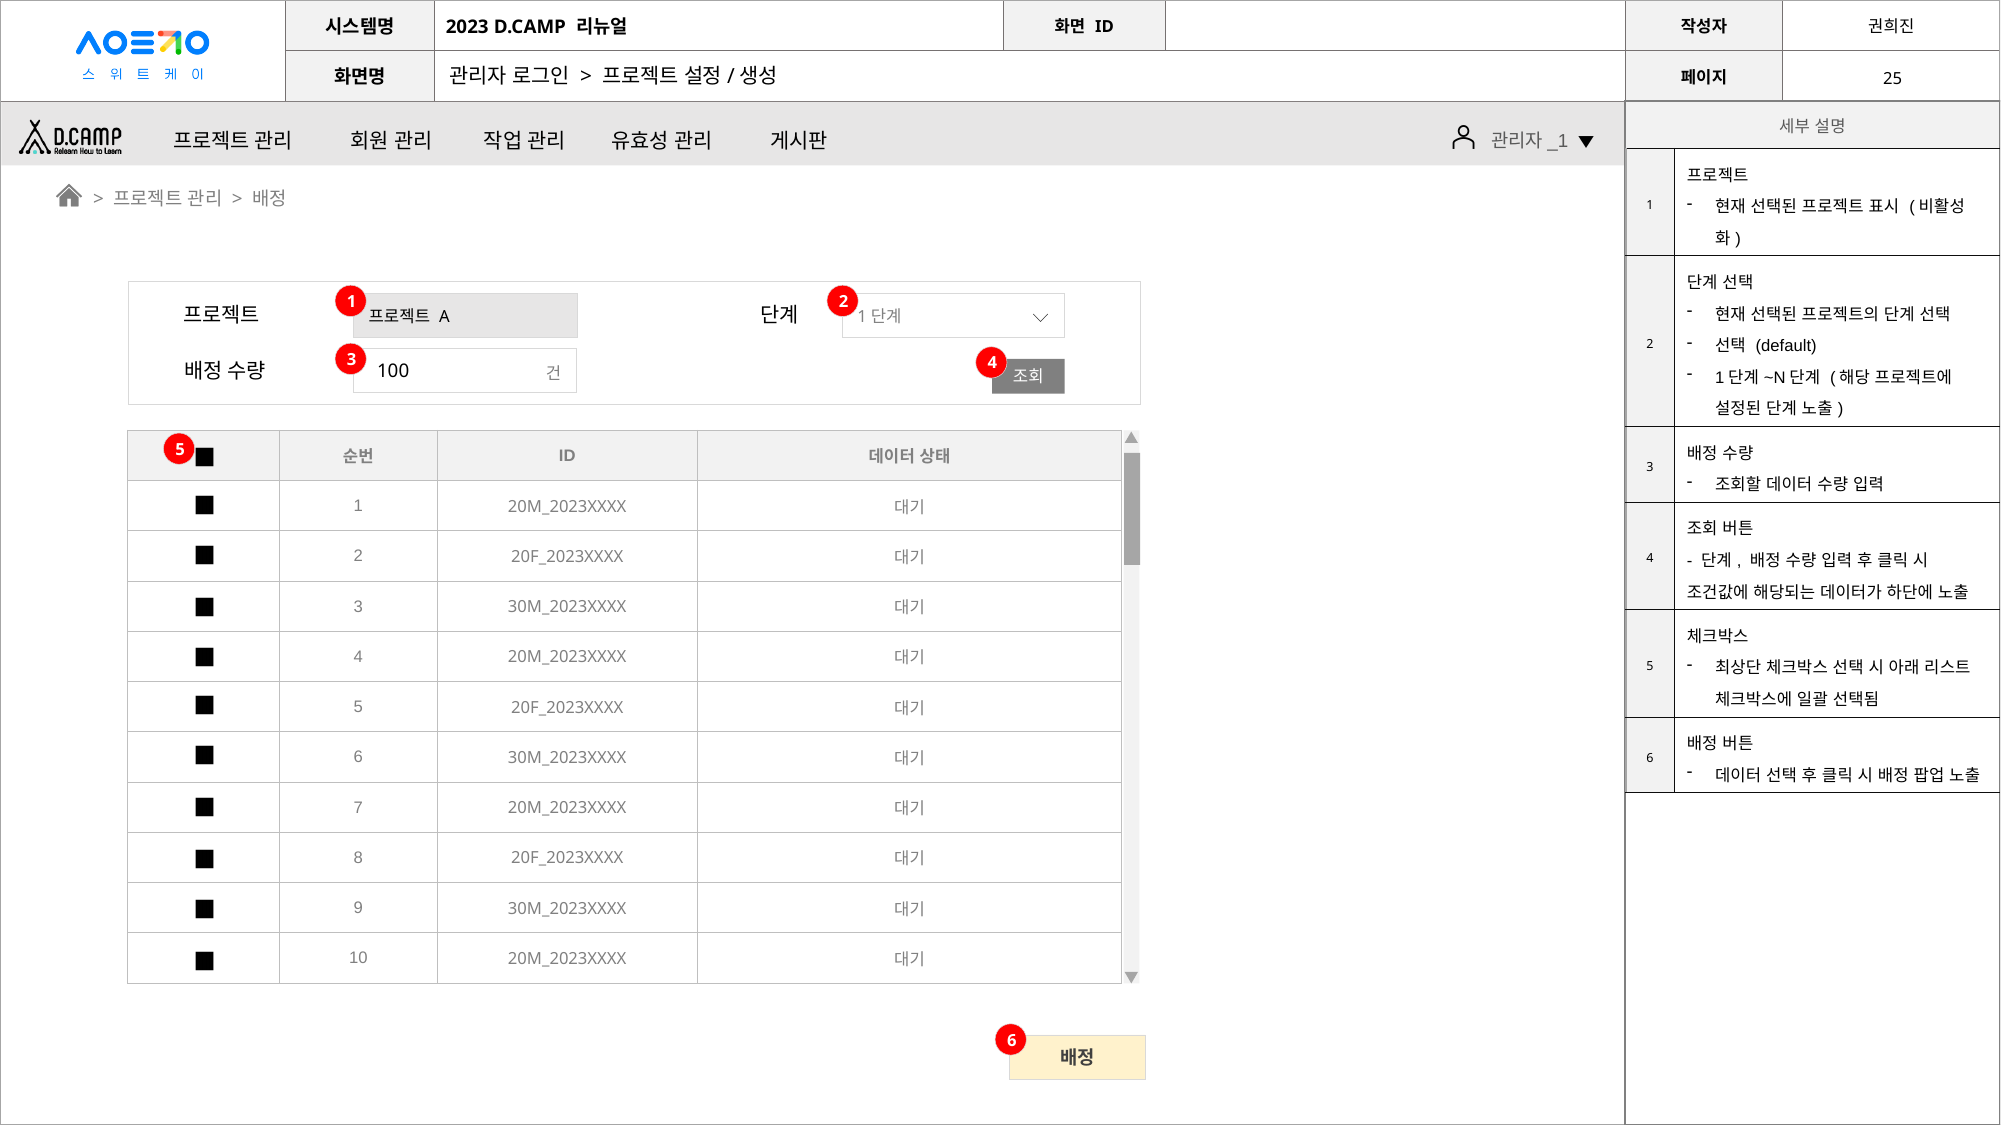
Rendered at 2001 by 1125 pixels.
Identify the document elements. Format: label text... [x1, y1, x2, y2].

picture [193, 543, 216, 567]
table_cell 대기 [698, 933, 1121, 983]
picture [193, 949, 216, 973]
table_cell 7 [280, 783, 437, 832]
picture [193, 795, 216, 819]
text_box 관리자_1 [1476, 121, 1584, 159]
picture [193, 645, 216, 669]
text_box 건 [531, 355, 578, 390]
table_cell 단계 선택 현재 선택된 프로젝트의 단계 선택 선택 (default) 1단계~N단계 (해당 프로젝트에 설정된 단계 노출) [1675, 256, 2000, 426]
text_box 100 [362, 351, 522, 389]
text_box [128, 280, 1141, 406]
table_cell [128, 632, 279, 681]
text_box [352, 347, 578, 394]
table_cell 20M_2023XXXX [438, 481, 697, 530]
table_cell 5 [1627, 610, 1674, 717]
table_cell 20F_2023XXXX [438, 682, 697, 731]
picture [193, 595, 216, 619]
table_cell [128, 933, 279, 983]
picture [193, 897, 216, 921]
table_header 1 [1627, 149, 1674, 255]
picture [0, 6, 279, 210]
table_cell 8 [280, 833, 437, 882]
table_header [128, 431, 279, 480]
picture [193, 493, 216, 517]
table_cell 대기 [698, 632, 1121, 681]
text_box 프로젝트 A [353, 292, 578, 339]
table_cell 대기 [698, 582, 1121, 631]
table_cell [128, 582, 279, 631]
text_box 배정 [1008, 1034, 1147, 1080]
table_cell 대기 [698, 883, 1121, 932]
text_box 1 [333, 284, 368, 318]
picture [193, 743, 216, 767]
table_cell 20M_2023XXXX [438, 933, 697, 983]
text_box 3 [333, 342, 368, 376]
text_box 프로젝트 [169, 294, 311, 335]
table_cell 5 [280, 682, 437, 731]
picture [1027, 304, 1054, 332]
picture [193, 693, 216, 717]
table_cell 3 [280, 582, 437, 631]
table_cell 20M_2023XXXX [438, 783, 697, 832]
table_cell [128, 531, 279, 581]
text_box 조회 [991, 358, 1066, 395]
table_cell 2 [1627, 256, 1674, 426]
picture [1448, 121, 1476, 153]
table_cell 6 [280, 732, 437, 782]
table_cell 배정 수량 조회할 데이터 수량 입력 [1675, 427, 2000, 502]
table_header 순번 [280, 431, 437, 480]
table_cell 20F_2023XXXX [438, 531, 697, 581]
table_header ID [438, 431, 697, 480]
table_cell 3 [1627, 427, 1674, 502]
table_cell 9 [280, 883, 437, 932]
table_cell 배정 버튼 데이터 선택 후 클릭 시 배정 팝업 노출 [1675, 718, 2000, 792]
table_cell 2 [280, 531, 437, 581]
picture [193, 847, 216, 871]
table_cell 10 [280, 933, 437, 983]
table_cell 20F_2023XXXX [438, 833, 697, 882]
table_cell 대기 [698, 531, 1121, 581]
table_cell 1 [280, 481, 437, 530]
text_box 5 [162, 431, 196, 466]
picture [1584, 132, 1596, 152]
text_box 1단계 [842, 292, 1066, 339]
table_cell [128, 732, 279, 782]
table_cell 30M_2023XXXX [438, 732, 697, 782]
table_cell 20M_2023XXXX [438, 632, 697, 681]
table_header 프로젝트 현재 선택된 프로젝트 표시 (비활성화) [1675, 149, 2000, 255]
table_cell [128, 883, 279, 932]
table_cell 대기 [698, 481, 1121, 530]
table_cell [128, 833, 279, 882]
table_cell 조회 버튼 - 단계, 배정 수량 입력 후 클릭 시 조건값에 해당되는 데이터가 하단에 노출 [1675, 503, 2000, 609]
table_cell 대기 [698, 732, 1121, 782]
table_cell [128, 783, 279, 832]
text_box 2 [825, 284, 860, 318]
table_cell [128, 682, 279, 731]
text_box 프로젝트 관리 회원 관리 작업 관리 유효성 관리 게시판 [158, 118, 1101, 165]
table_header 데이터 상태 [698, 431, 1121, 480]
picture [193, 445, 216, 469]
text_box 배정 수량 [169, 350, 329, 391]
text_box > 프로젝트 관리 > 배정 [78, 176, 1021, 222]
table_cell 30M_2023XXXX [438, 582, 697, 631]
table_cell 대기 [698, 783, 1121, 832]
text_box 관리자 로그인 > 프로젝트 설정/생성 [434, 54, 1378, 100]
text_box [1123, 430, 1140, 984]
table_cell 30M_2023XXXX [438, 883, 697, 932]
table_cell [128, 481, 279, 530]
table_cell 6 [1627, 718, 1674, 792]
text_box 단계 [711, 294, 842, 335]
table_cell 대기 [698, 682, 1121, 731]
table_cell 대기 [698, 833, 1121, 882]
table_cell 체크박스 최상단 체크박스 선택 시 아래 리스트 체크박스에 일괄 선택됨 [1675, 610, 2000, 717]
text_box 6 [994, 1022, 1028, 1057]
text_box 4 [974, 345, 1009, 380]
table_cell 4 [280, 632, 437, 681]
table_cell 4 [1627, 503, 1674, 609]
